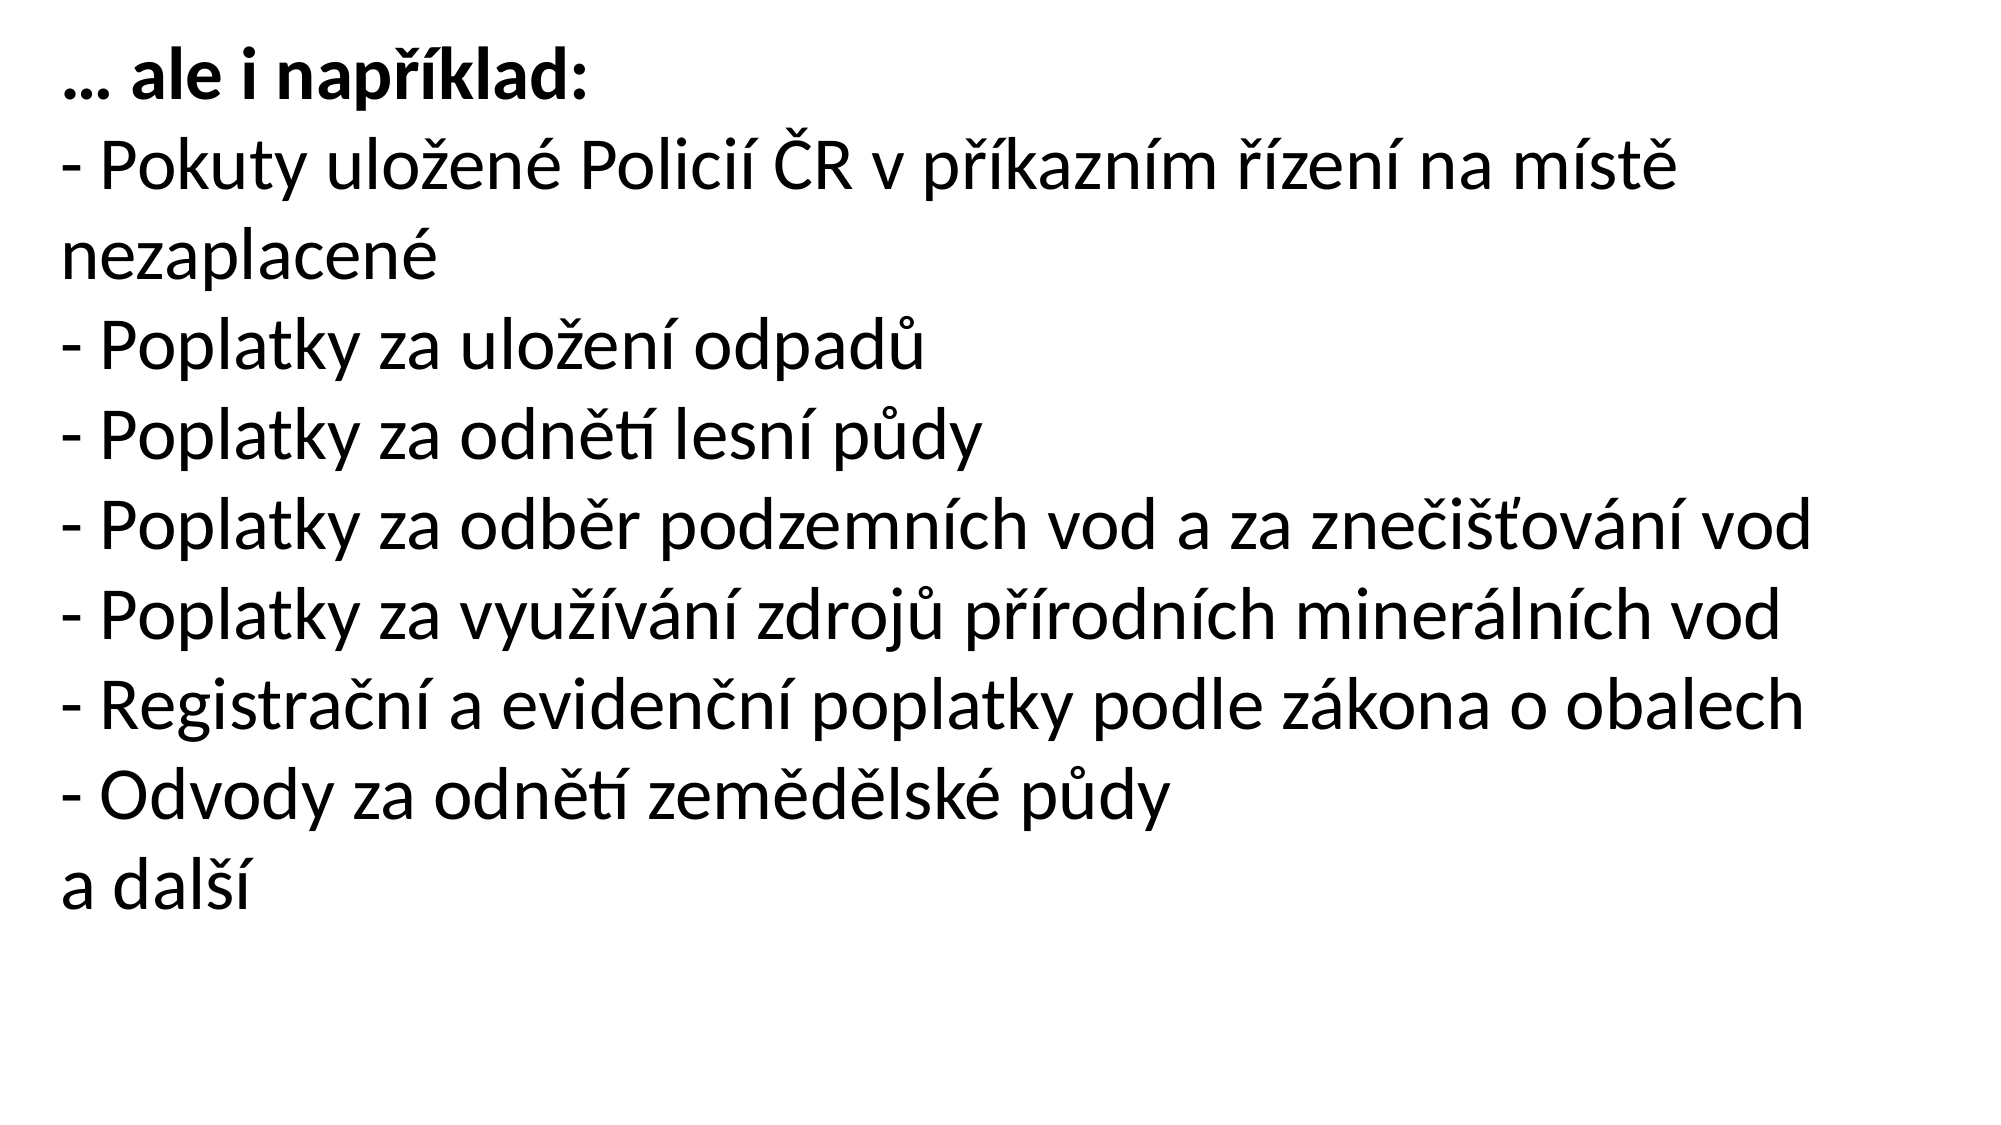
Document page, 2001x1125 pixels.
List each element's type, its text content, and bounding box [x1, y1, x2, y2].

text_box … ale i například: - Pokuty uložené Policií ČR v příkazním řízení na místě nezaplacené - Poplatky za uložení odpadů - Poplatky za odnětí lesní půdy - Poplatky za odběr podzemních vod a za znečišťování vod - Poplatky za využívání zdrojů přírodních minerálních vod - Registrační a evidenční poplatky podle zákona o obalech - Odvody za odnětí zemědělské půdy a další [45, 17, 1969, 933]
